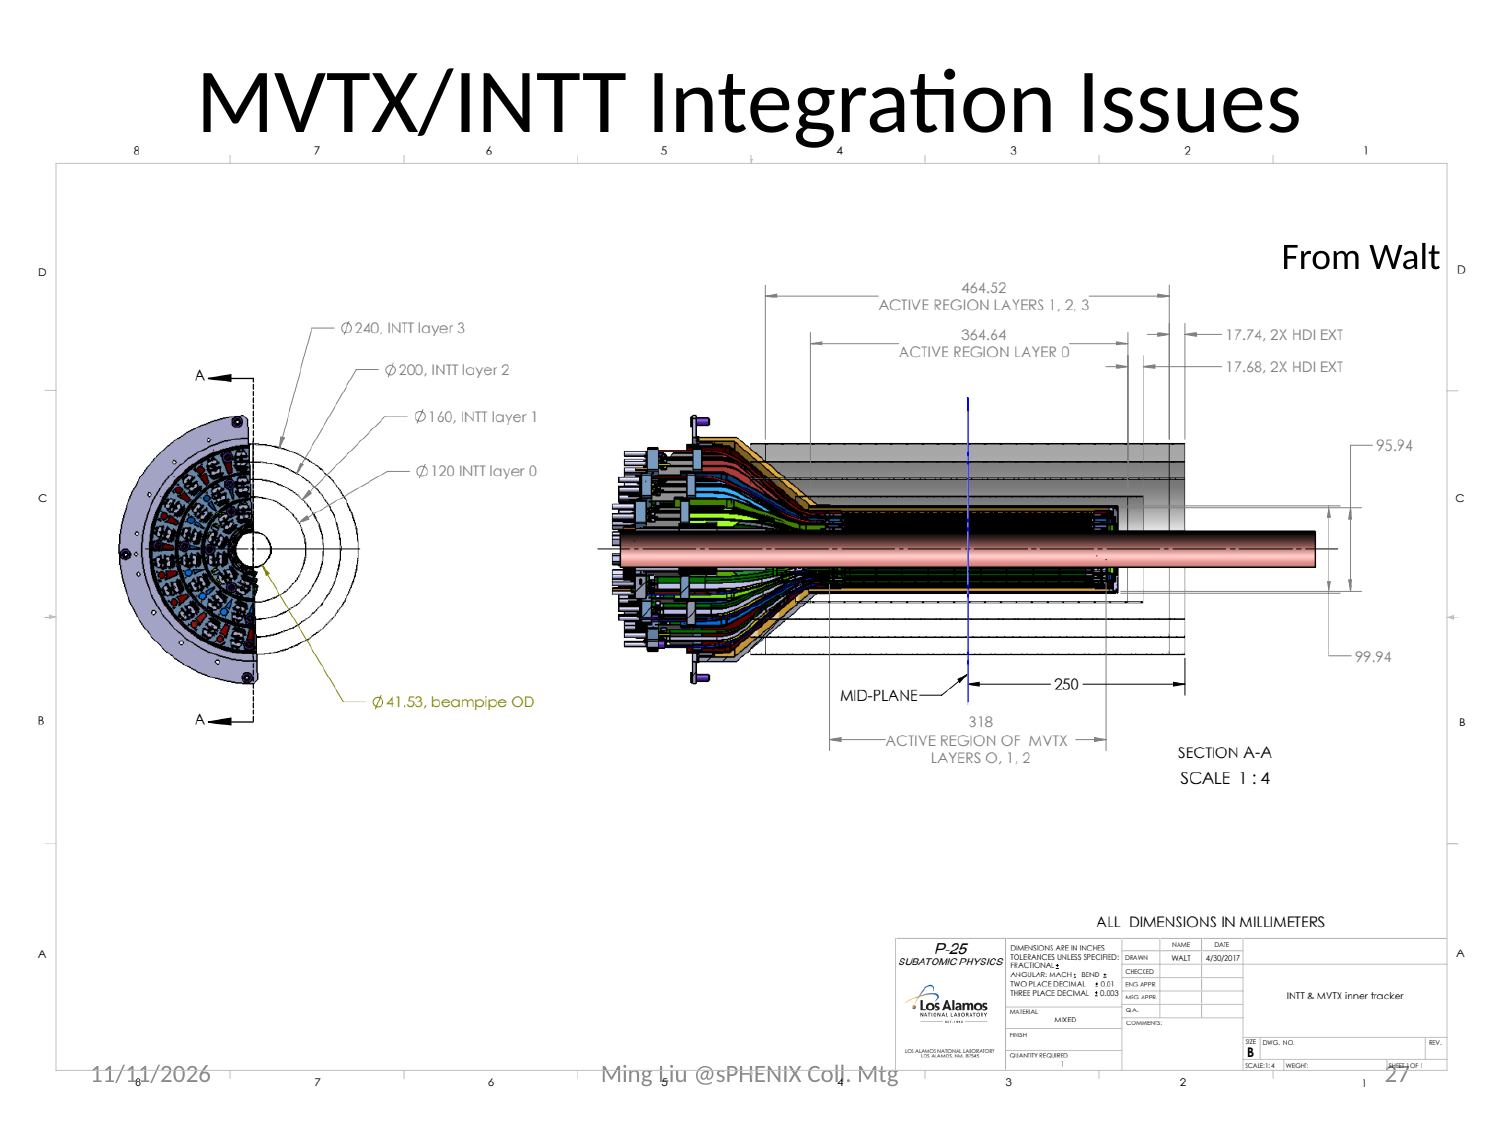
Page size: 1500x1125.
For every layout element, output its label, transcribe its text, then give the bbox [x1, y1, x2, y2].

picture [0, 131, 1500, 1103]
title MVTX/INTT Integration Issues [75, 2, 1425, 130]
